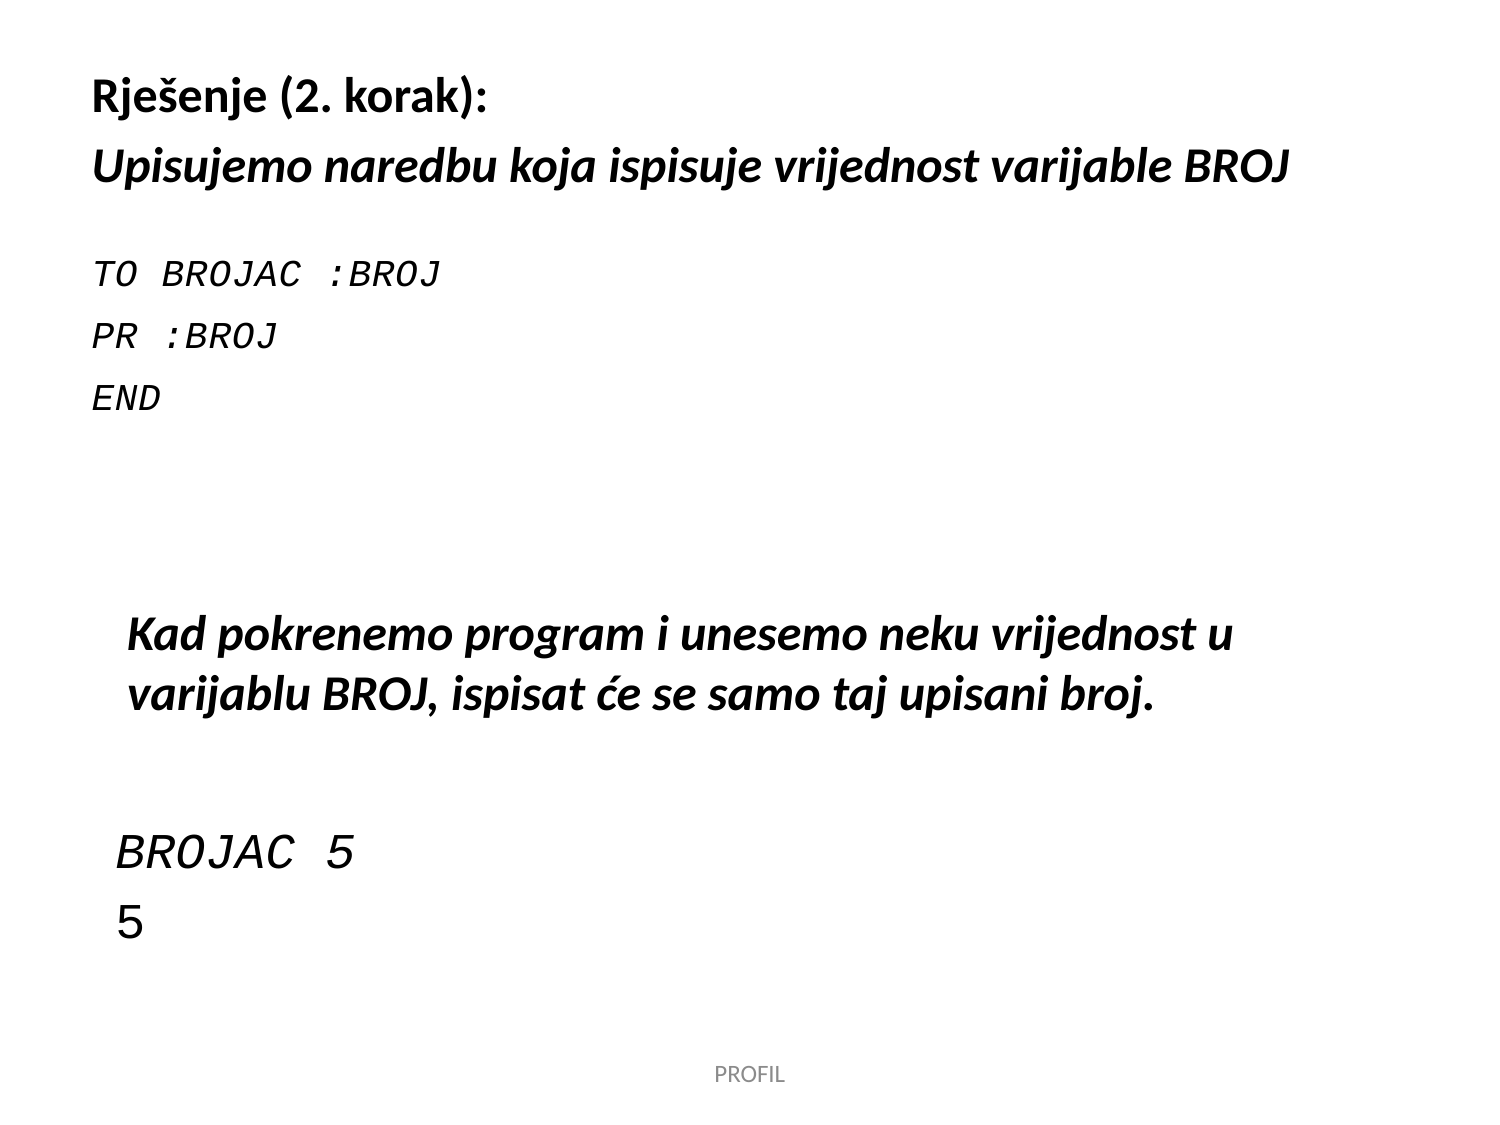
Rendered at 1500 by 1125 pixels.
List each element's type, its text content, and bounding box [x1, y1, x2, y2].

list BROJAC 5 5 [100, 810, 1425, 1005]
list Rješenje (2. korak): Upisujemo naredbu koja ispisuje vrijednost varijable BROJ [76, 54, 1365, 231]
list Kad pokrenemo program i unesemo neku vrijednost u varijablu BROJ, ispisat će se samo taj upisani broj. [112, 562, 1400, 728]
list TO BROJAC :BROJ PR :BROJ END [76, 231, 1402, 427]
footer PROFIL [512, 1042, 988, 1103]
